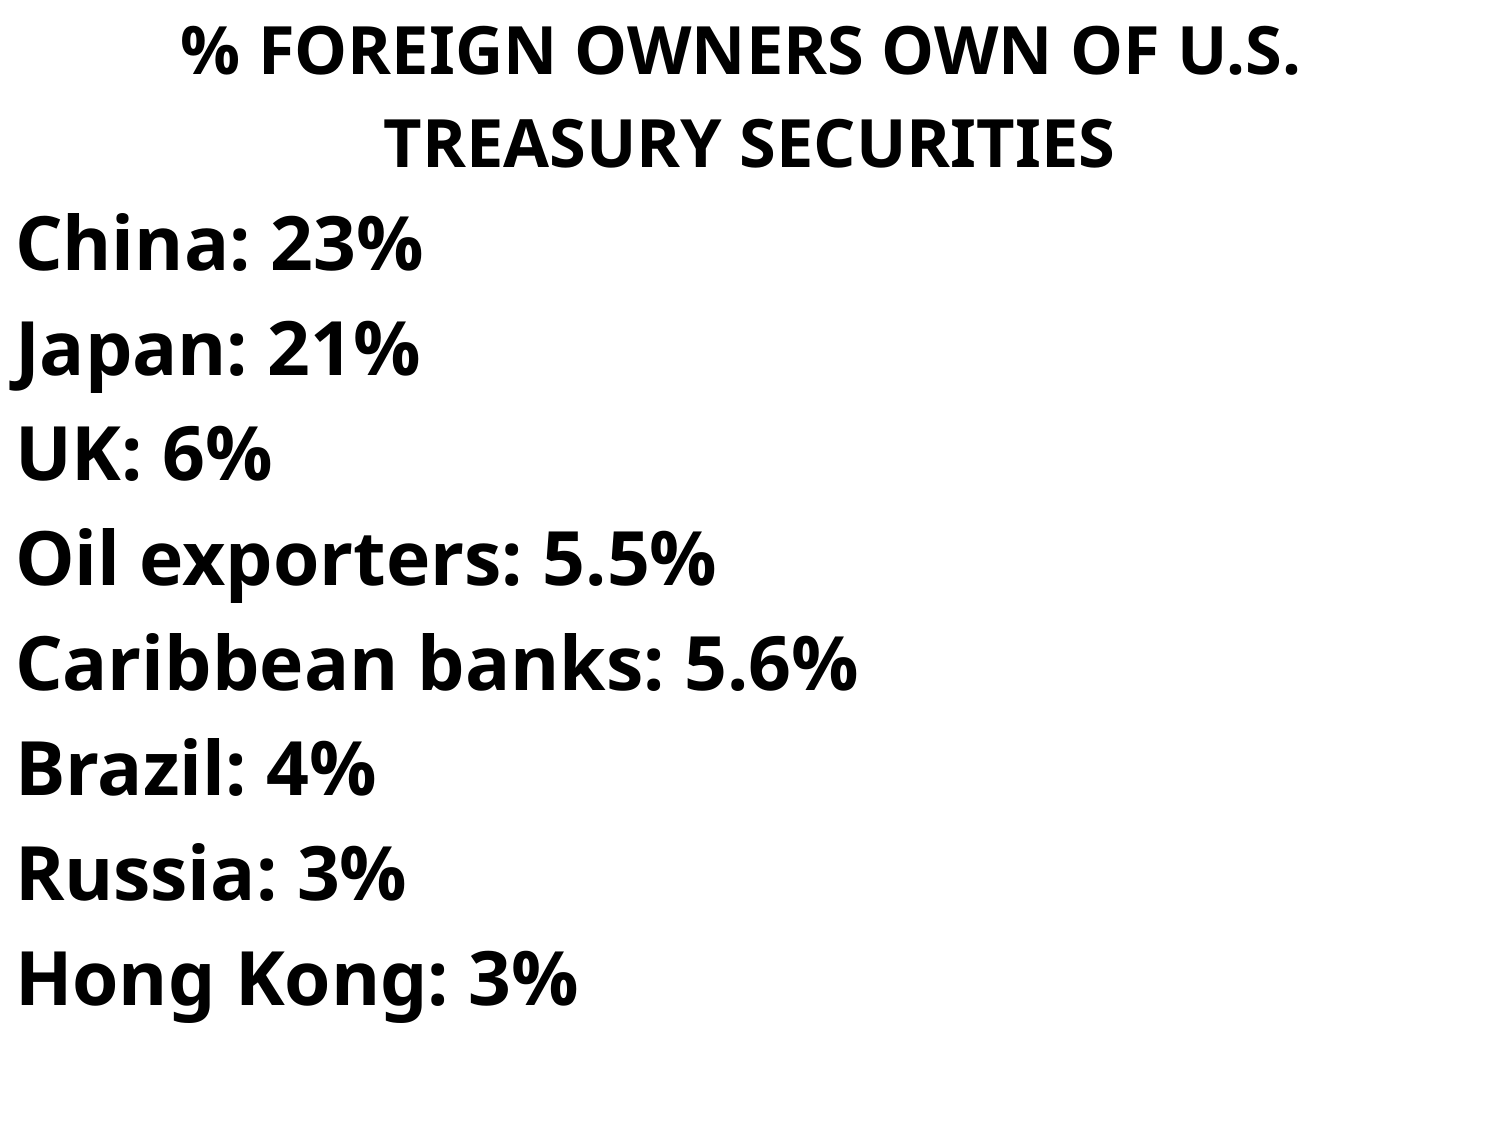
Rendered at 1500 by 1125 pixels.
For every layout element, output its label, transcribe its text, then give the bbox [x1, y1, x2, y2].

list % FOREIGN OWNERS OWN OF U.S. TREASURY SECURITIES China: 23% Japan: 21% UK: 6% Oil exporters: 5.5% Caribbean banks: 5.6% Brazil: 4% Russia: 3% Hong Kong: 3% [0, 0, 1500, 1125]
